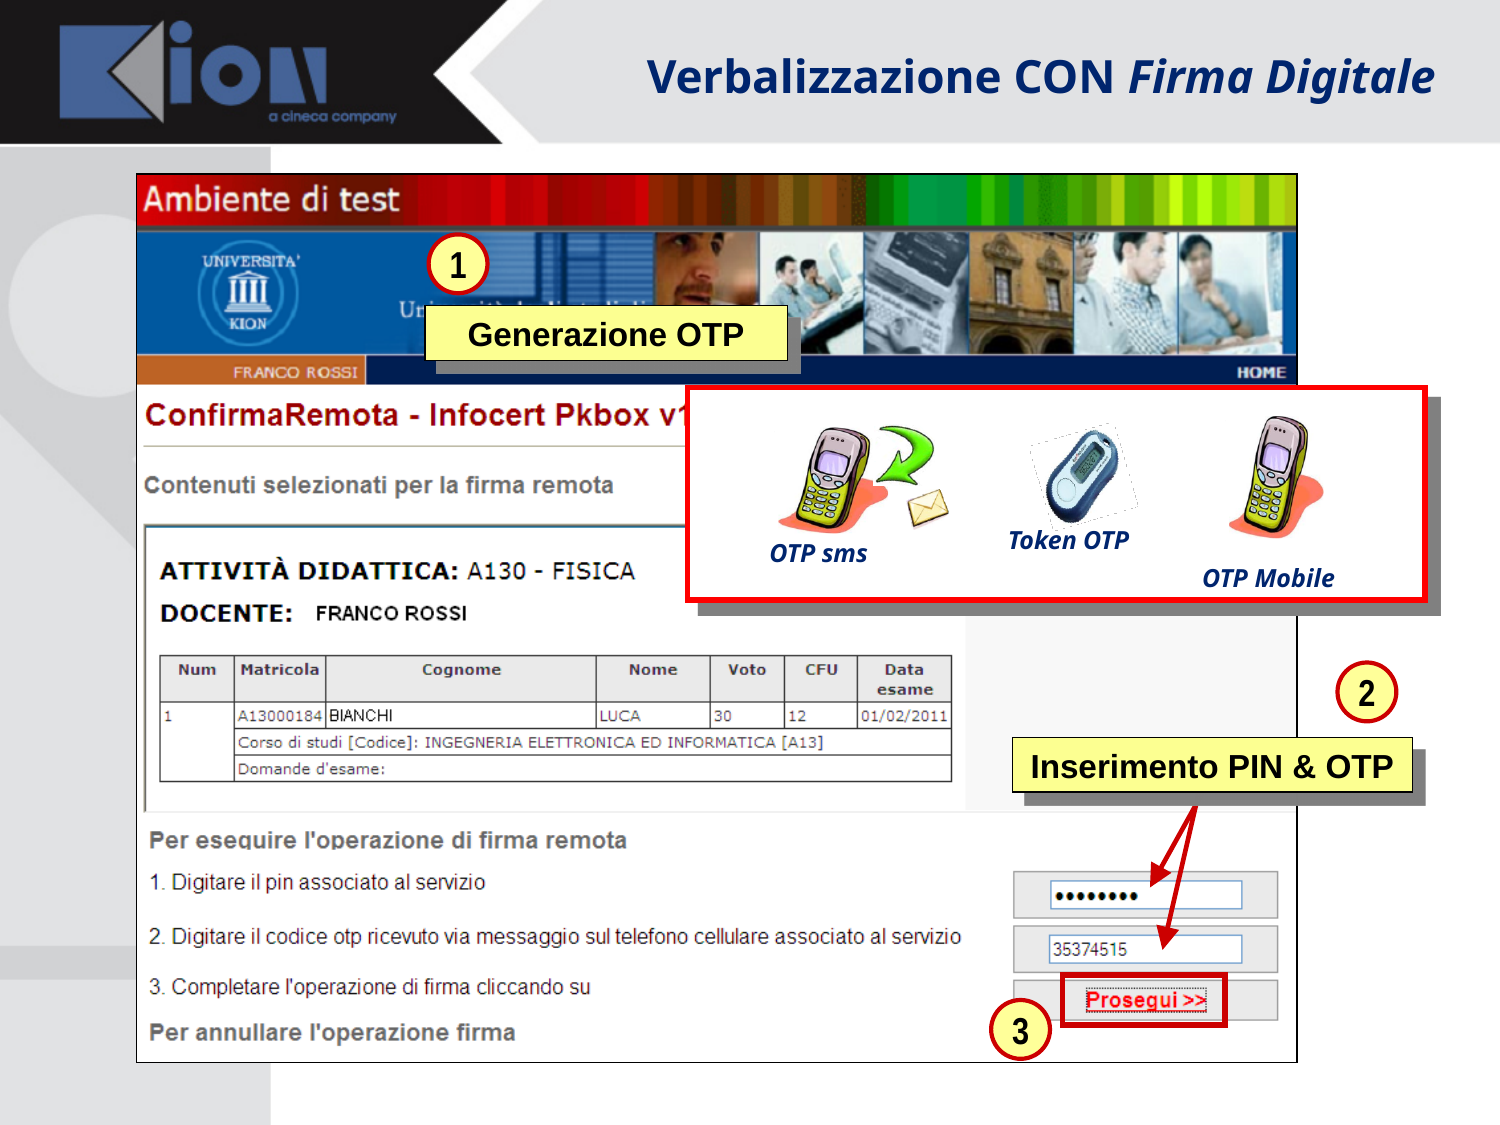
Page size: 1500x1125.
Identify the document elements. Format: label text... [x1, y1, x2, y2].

text_box Inserimento PIN & OTP [1301, 737, 1413, 793]
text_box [1149, 774, 1213, 951]
picture [0, 0, 1500, 1125]
text_box 2 [1337, 662, 1397, 722]
text_box Verbalizzazione CON Firma Digitale [437, 39, 1463, 110]
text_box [687, 387, 1426, 601]
